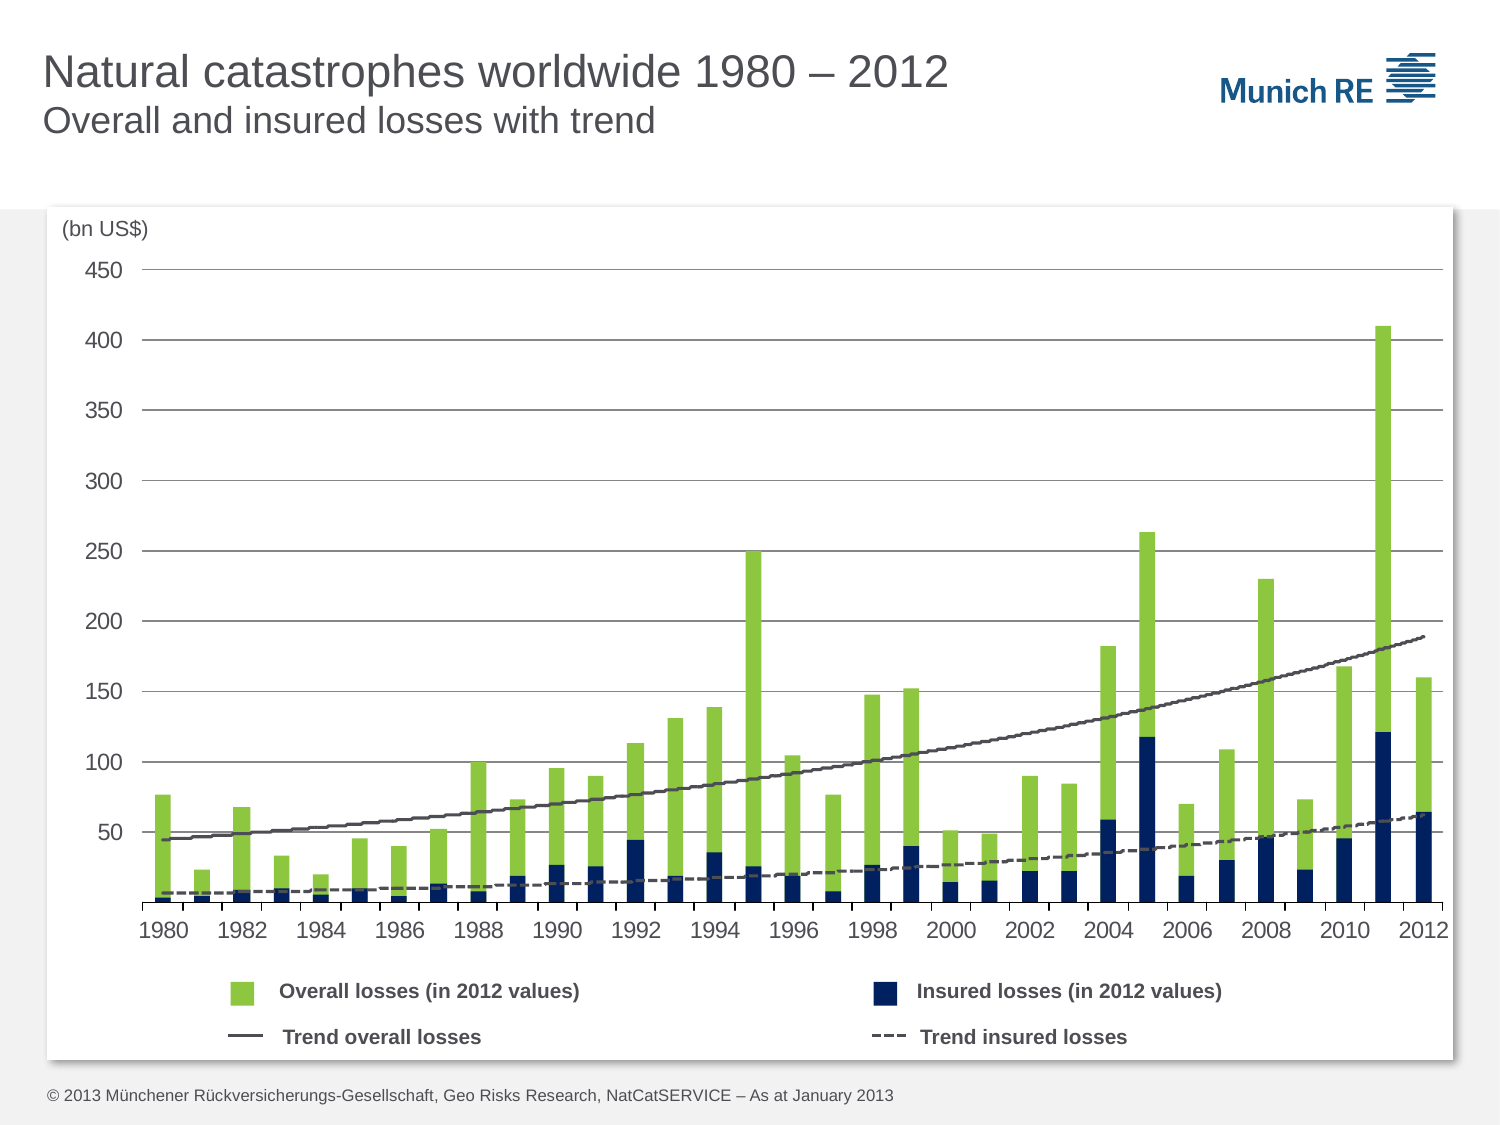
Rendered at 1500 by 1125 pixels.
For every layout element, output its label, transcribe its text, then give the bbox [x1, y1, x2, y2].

picture [35, 161, 1460, 963]
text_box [227, 970, 1251, 1057]
text_box © 2013 Münchener Rückversicherungs-Gesellschaft, Geo Risks Research, NatCatSERVICE – As at January 2013 [47, 1085, 1022, 1106]
title Natural catastrophes worldwide 1980 – 2012 Overall and insured losses with trend [42, 41, 1165, 160]
